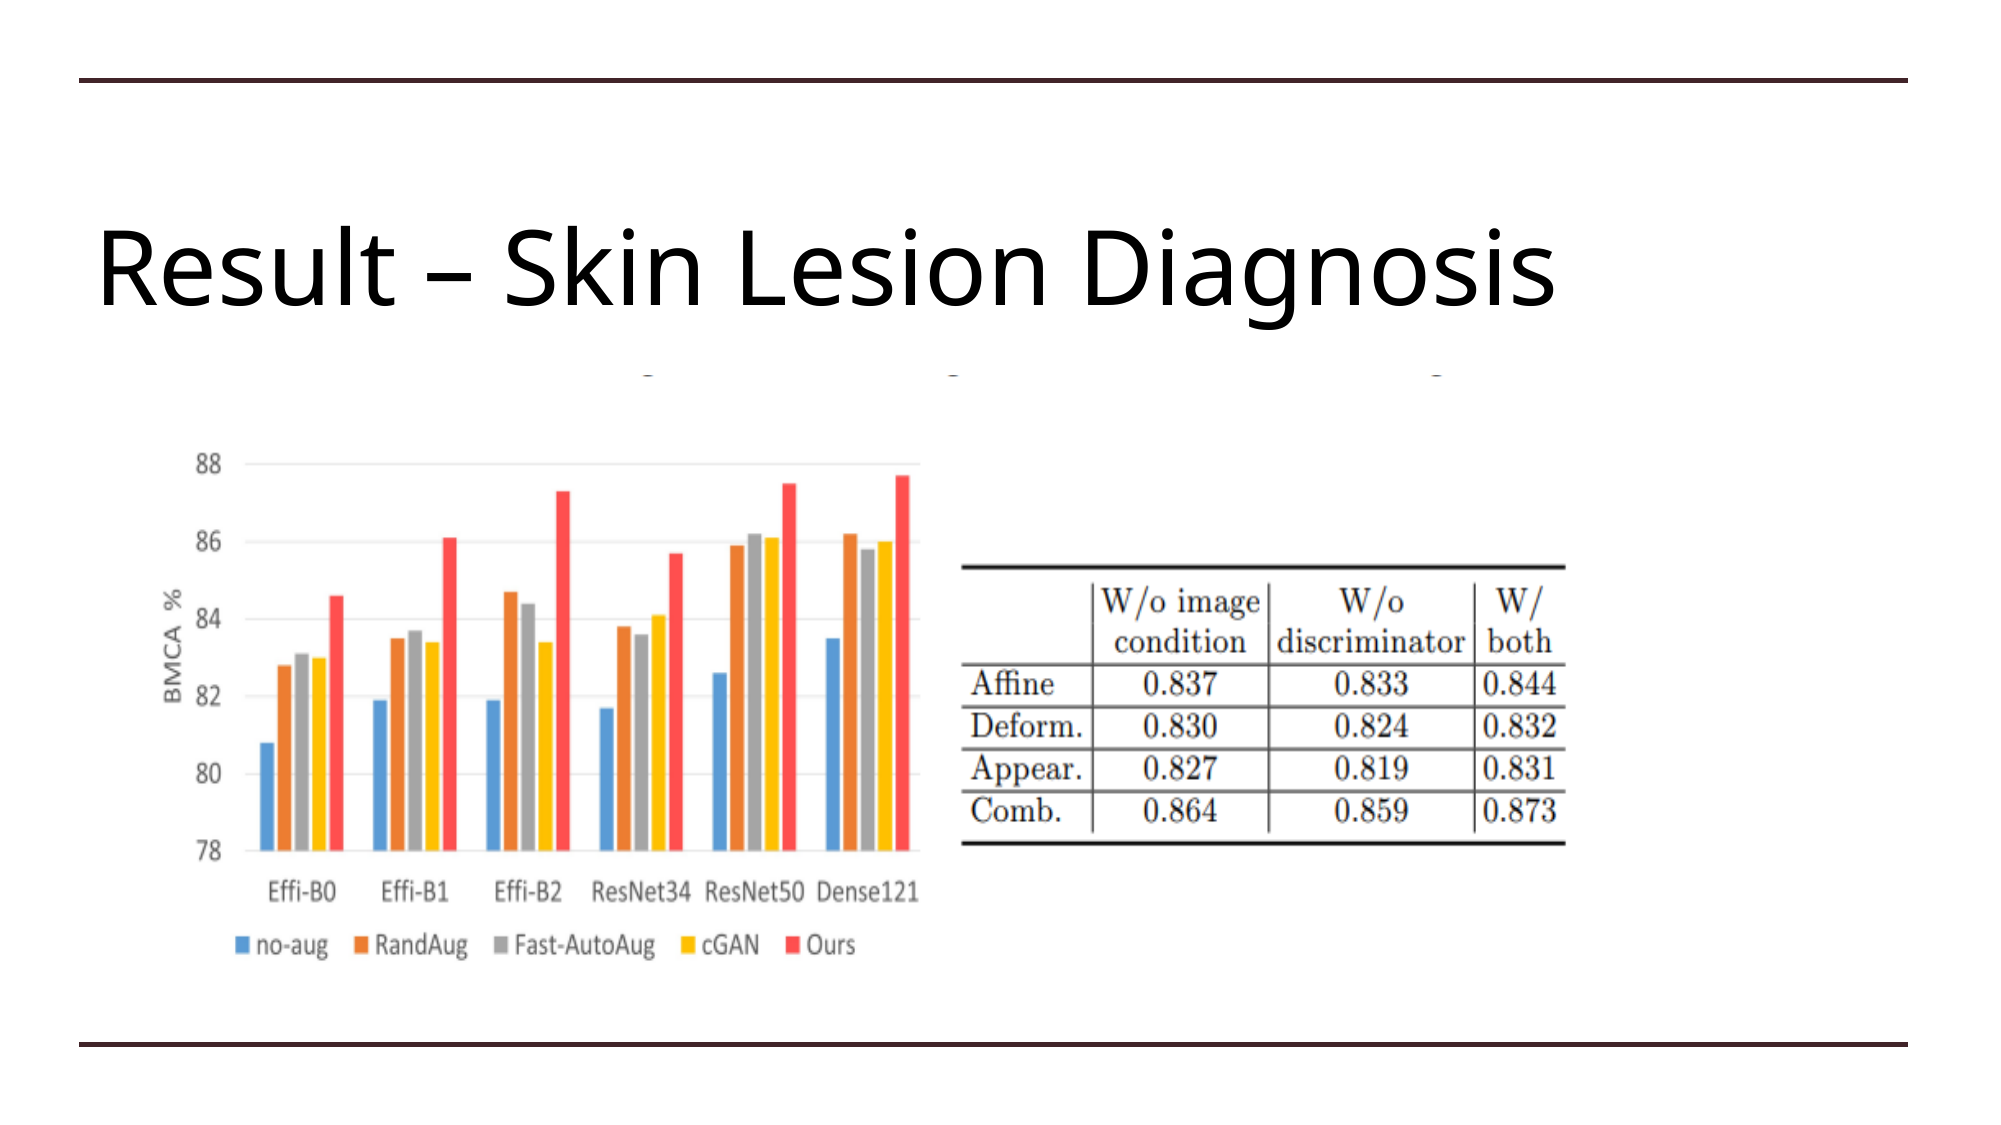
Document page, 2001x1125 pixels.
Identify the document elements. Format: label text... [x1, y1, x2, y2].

title Result – Skin Lesion Diagnosis [79, 160, 1824, 367]
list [116, 375, 1589, 965]
